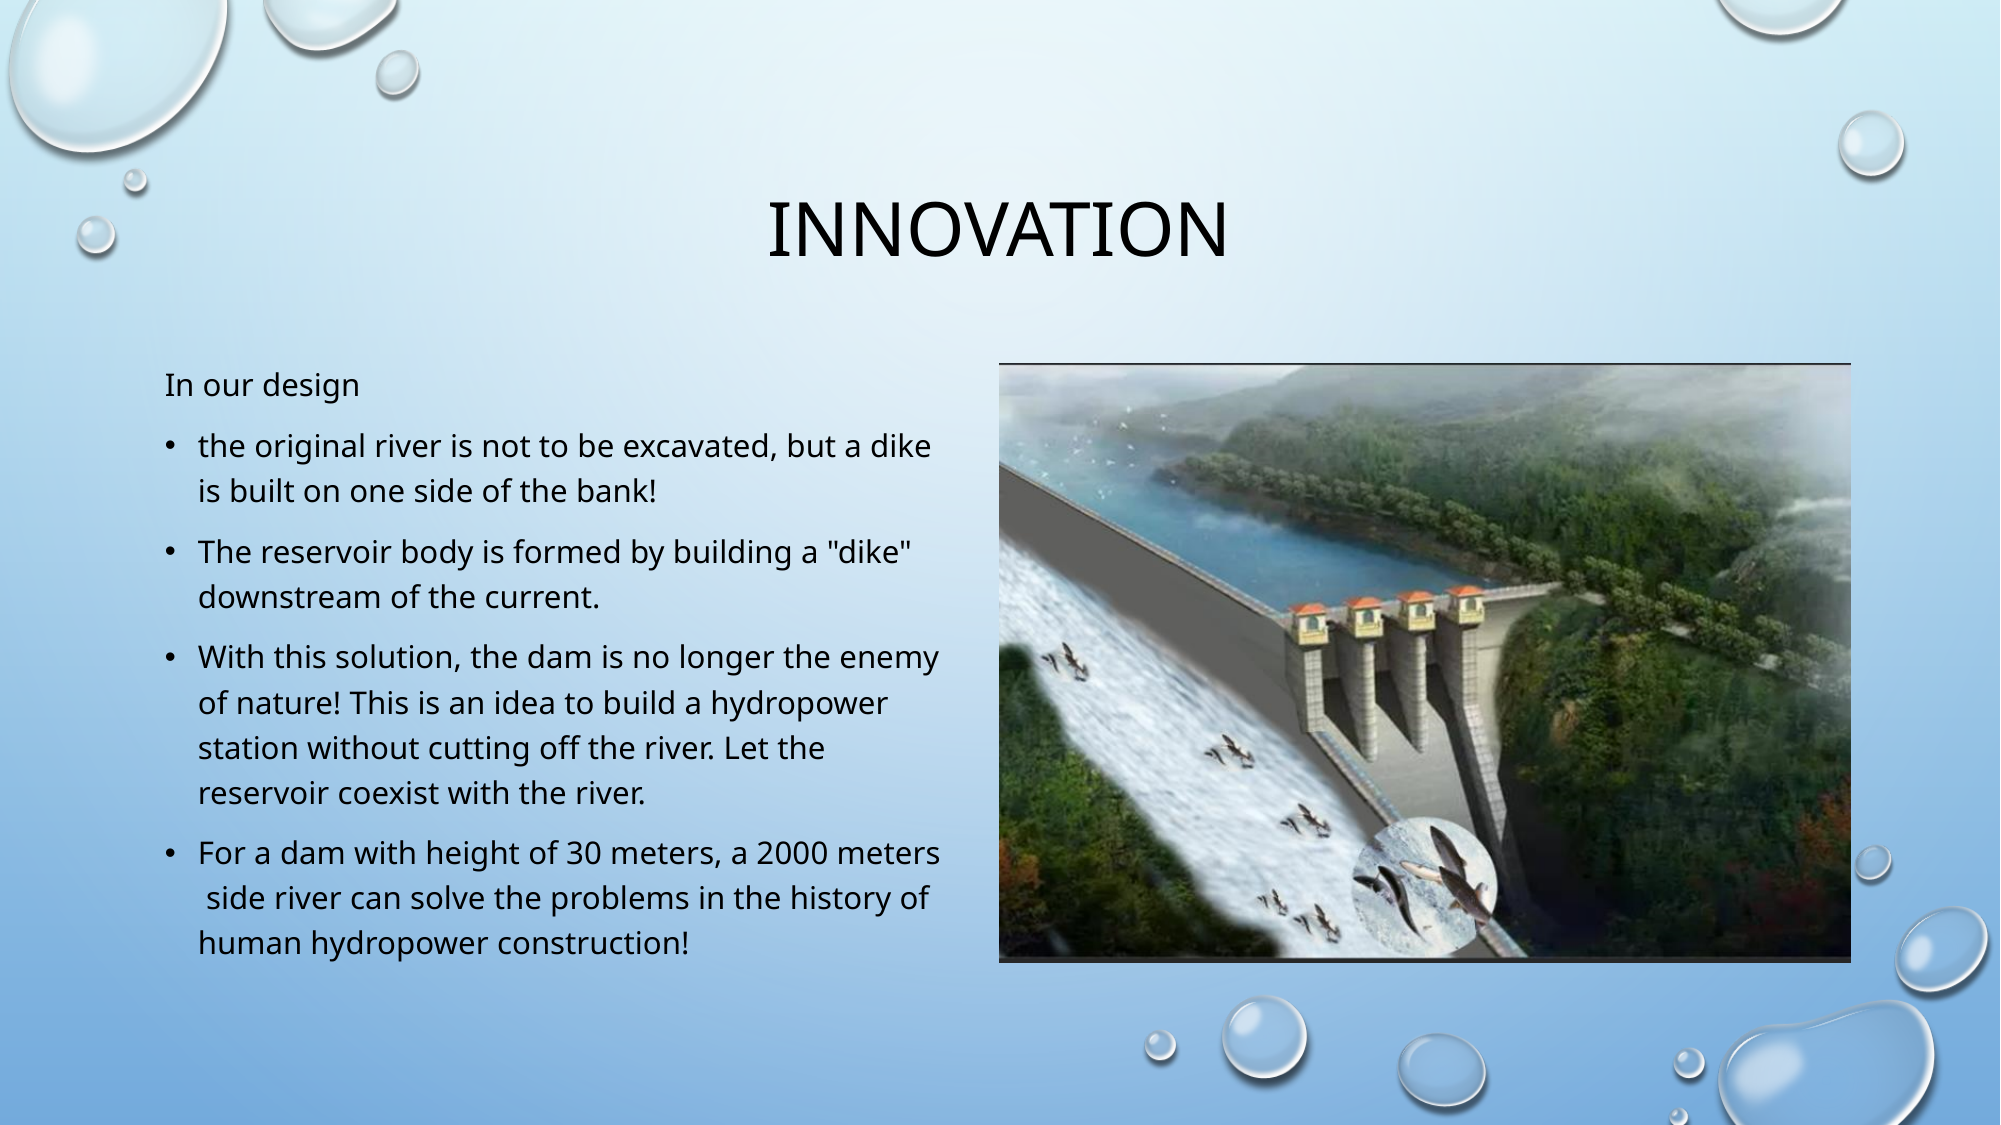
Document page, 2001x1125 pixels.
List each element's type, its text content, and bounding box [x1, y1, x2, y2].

title Innovation [149, 101, 1851, 364]
list In our design the original river is not to be excavated, but a dike is built on one side of the bank! The reservoir body is formed by building a "dike" downstream of the current. With this solution, the dam is no longer the enemy of nature! This is an idea to build a hydropower station without cutting off the river. Let the reservoir coexist with the river. For a dam with height of 30 meters, a 2000 meters side river can solve the problems in the history of human hydropower construction! [149, 350, 958, 975]
picture [0, 0, 2000, 1125]
